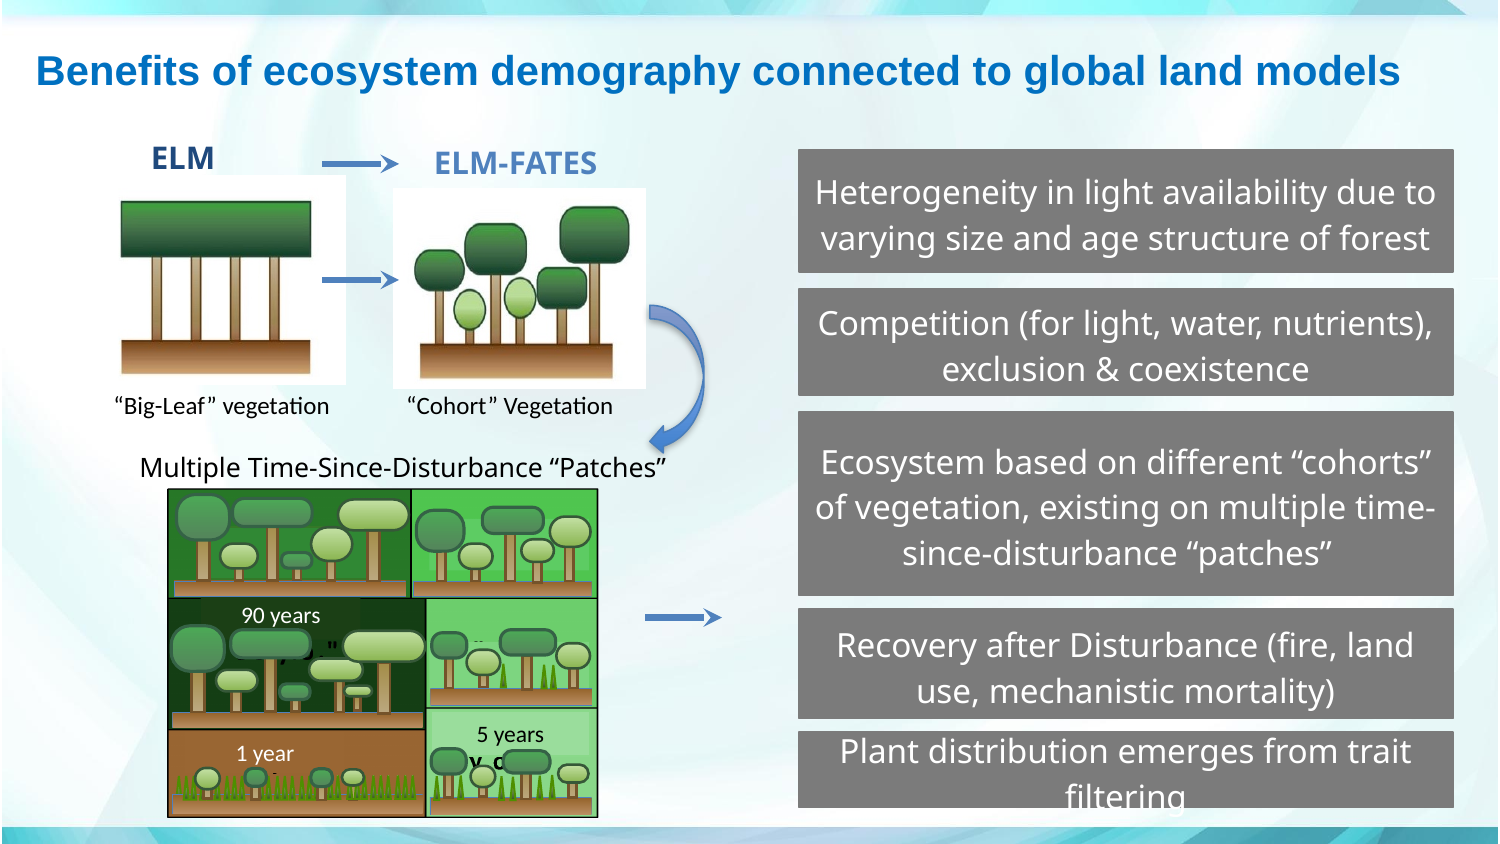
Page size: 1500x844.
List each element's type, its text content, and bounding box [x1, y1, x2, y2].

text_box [97, 122, 705, 818]
text_box Heterogeneity in light availability due to varying size and age structure of forest [798, 150, 1454, 272]
picture [2, 0, 1498, 844]
text_box Competition (for light, water, nutrients), exclusion & coexistence [798, 289, 1454, 396]
text_box Plant distribution emerges from trait filtering [798, 732, 1454, 808]
title Benefits of ecosystem demography connected to global land models [35, 26, 1500, 94]
text_box Recovery after Disturbance (fire, land use, mechanistic mortality) [798, 609, 1454, 719]
text_box Ecosystem based on different “cohorts” of vegetation, existing on multiple time-since-disturbance “patches” [798, 411, 1454, 596]
